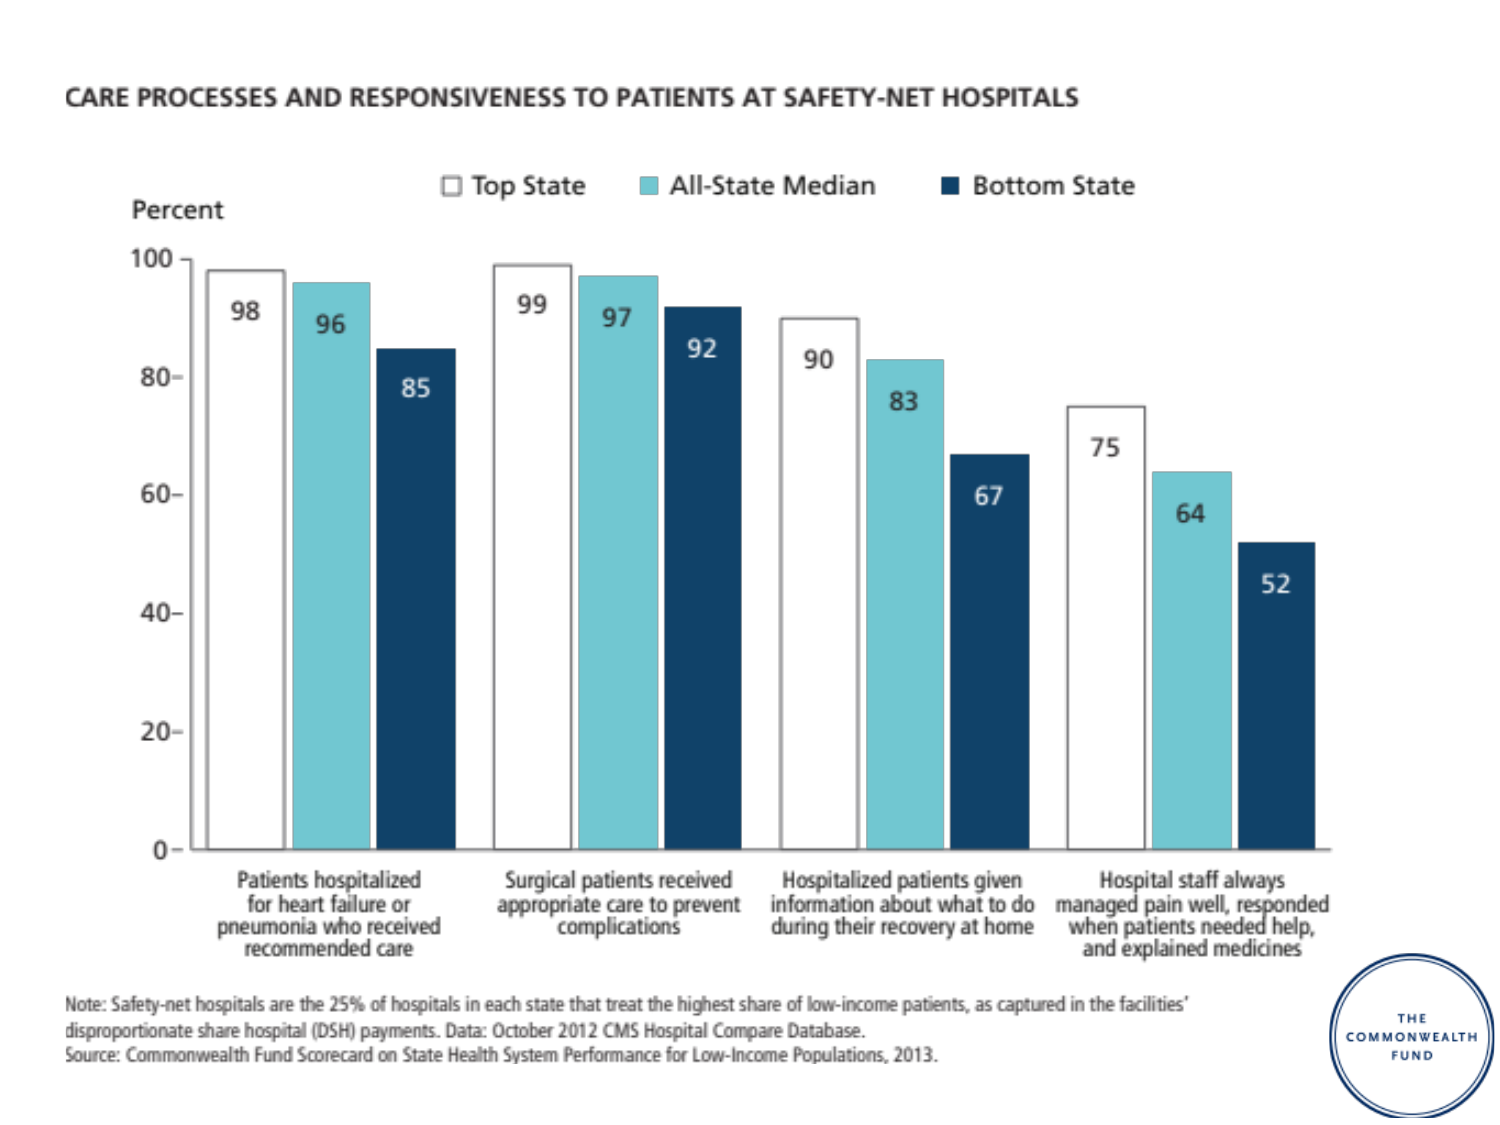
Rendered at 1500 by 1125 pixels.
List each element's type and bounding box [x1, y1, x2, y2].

picture [65, 64, 1426, 1064]
